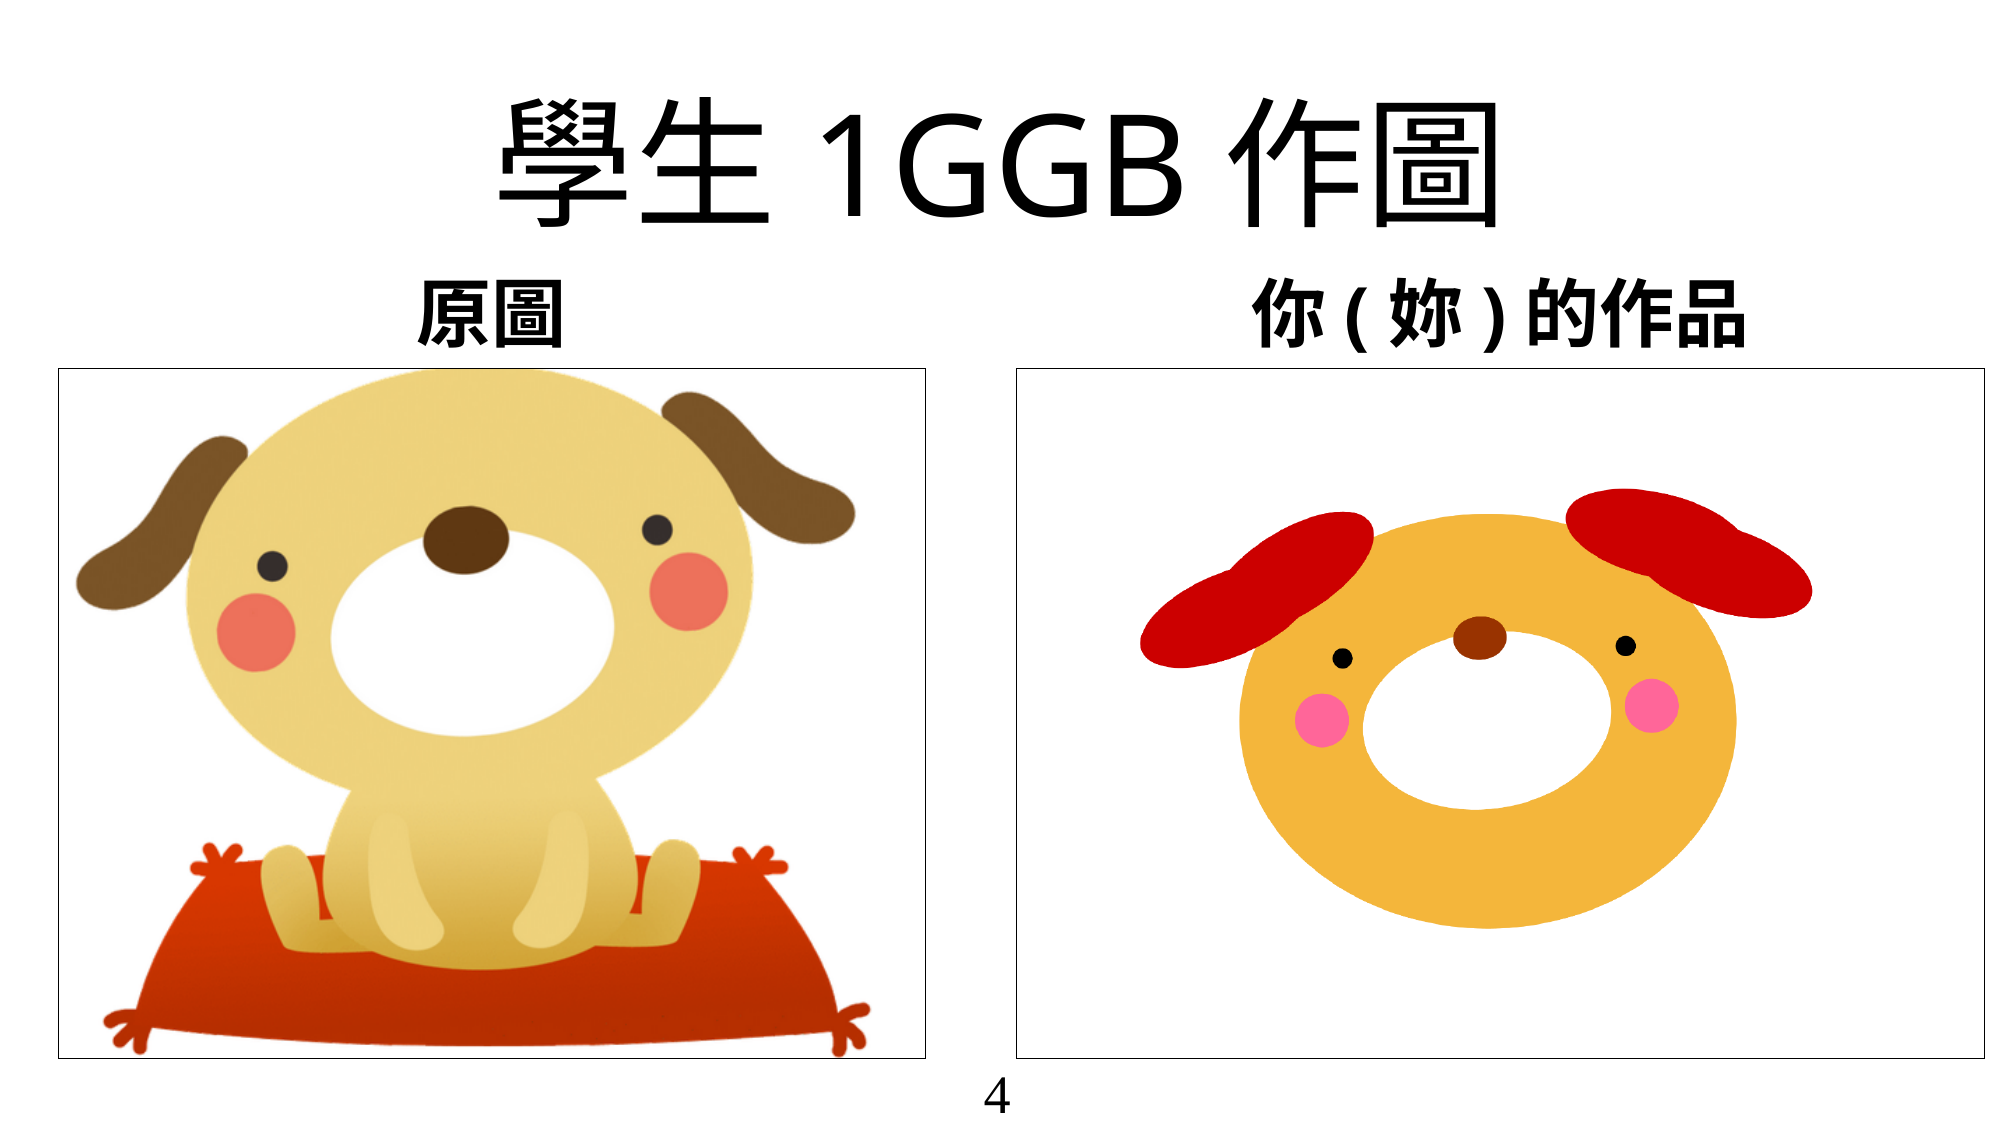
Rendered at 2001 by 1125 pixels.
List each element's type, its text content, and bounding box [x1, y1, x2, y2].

list 原圖 [0, 251, 984, 364]
list 你(妳)的作品 [1008, 251, 1993, 364]
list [57, 368, 926, 1059]
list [1016, 368, 1986, 1059]
slide_number 4 [763, 1058, 1231, 1125]
title 學生1GGB作圖 [0, 66, 2000, 254]
